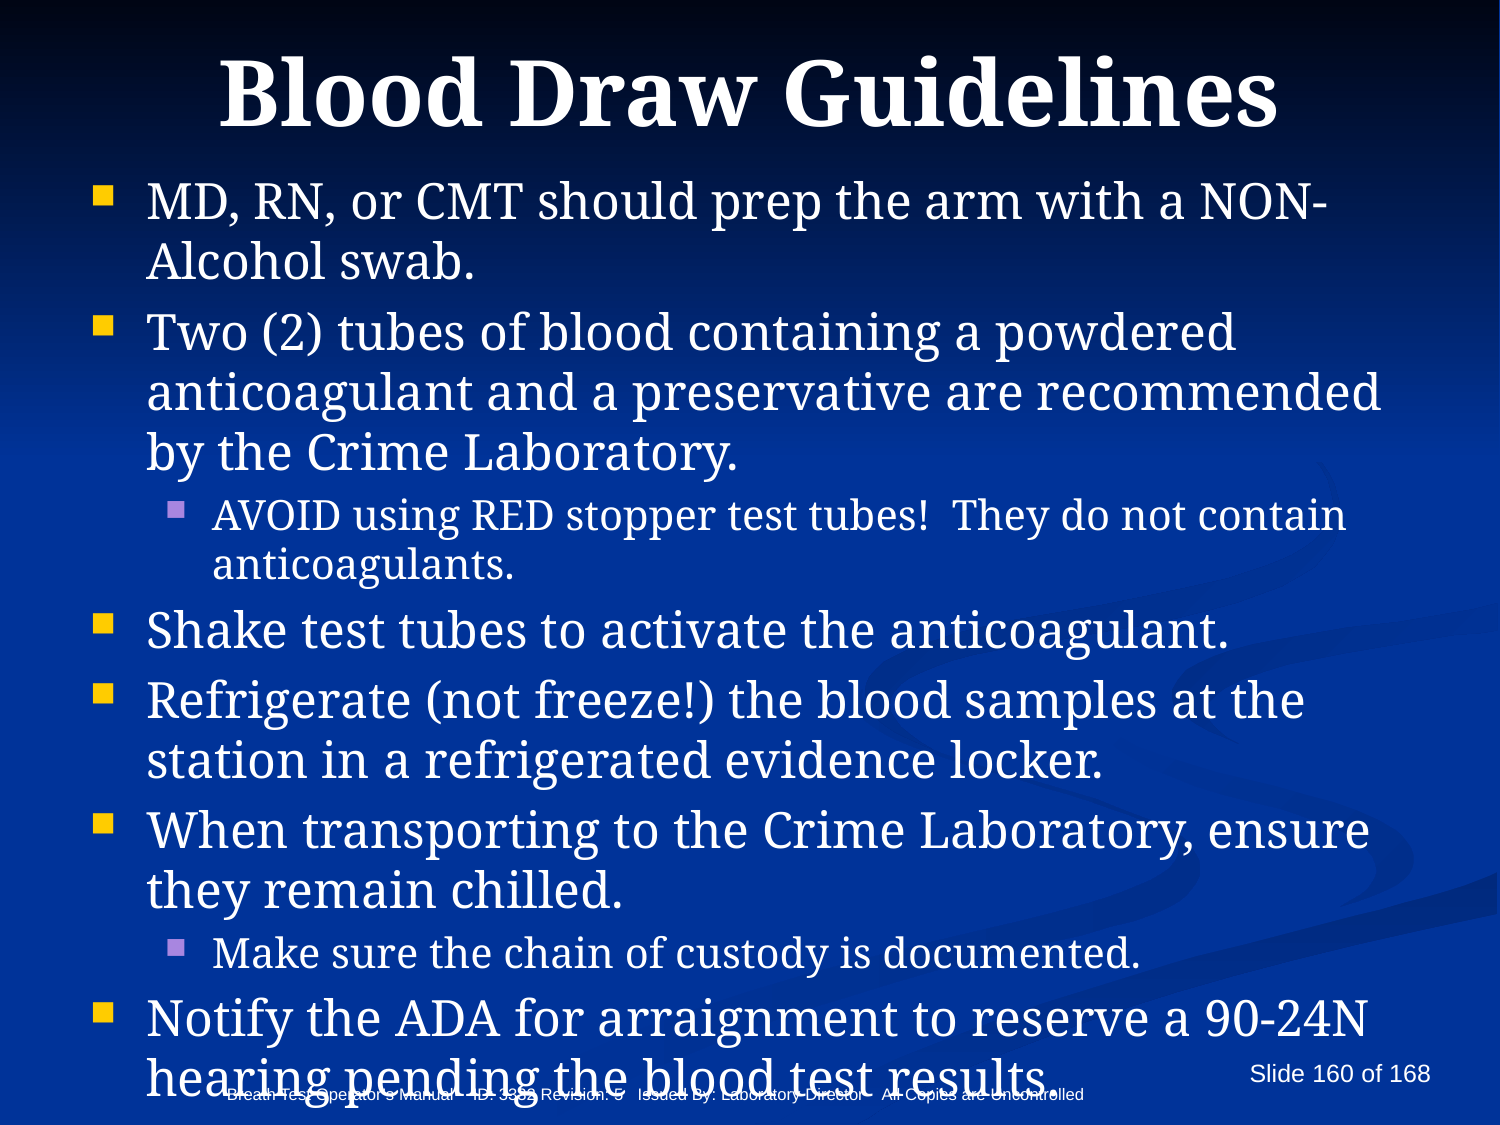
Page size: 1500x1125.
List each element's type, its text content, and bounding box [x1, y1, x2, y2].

list MD, RN, or CMT should prep the arm with a NON-Alcohol swab. Two (2) tubes of blood containing a powdered anticoagulant and a preservative are recommended by the Crime Laboratory. AVOID using RED stopper test tubes! They do not contain anticoagulants. Shake test tubes to activate the anticoagulant. Refrigerate (not freeze!) the blood samples at the station in a refrigerated evidence locker. When transporting to the Crime Laboratory, ensure they remain chilled. Make sure the chain of custody is documented. Notify the ADA for arraignment to reserve a 90-24N hearing pending the blood test results. [74, 162, 1463, 1001]
footer Breath Test Operator’s Manual ID: 3332 Revision: 5 Issued By: Laboratory Director All Copies are Uncontrolled [74, 1032, 1238, 1112]
title Blood Draw Guidelines [74, 24, 1426, 156]
